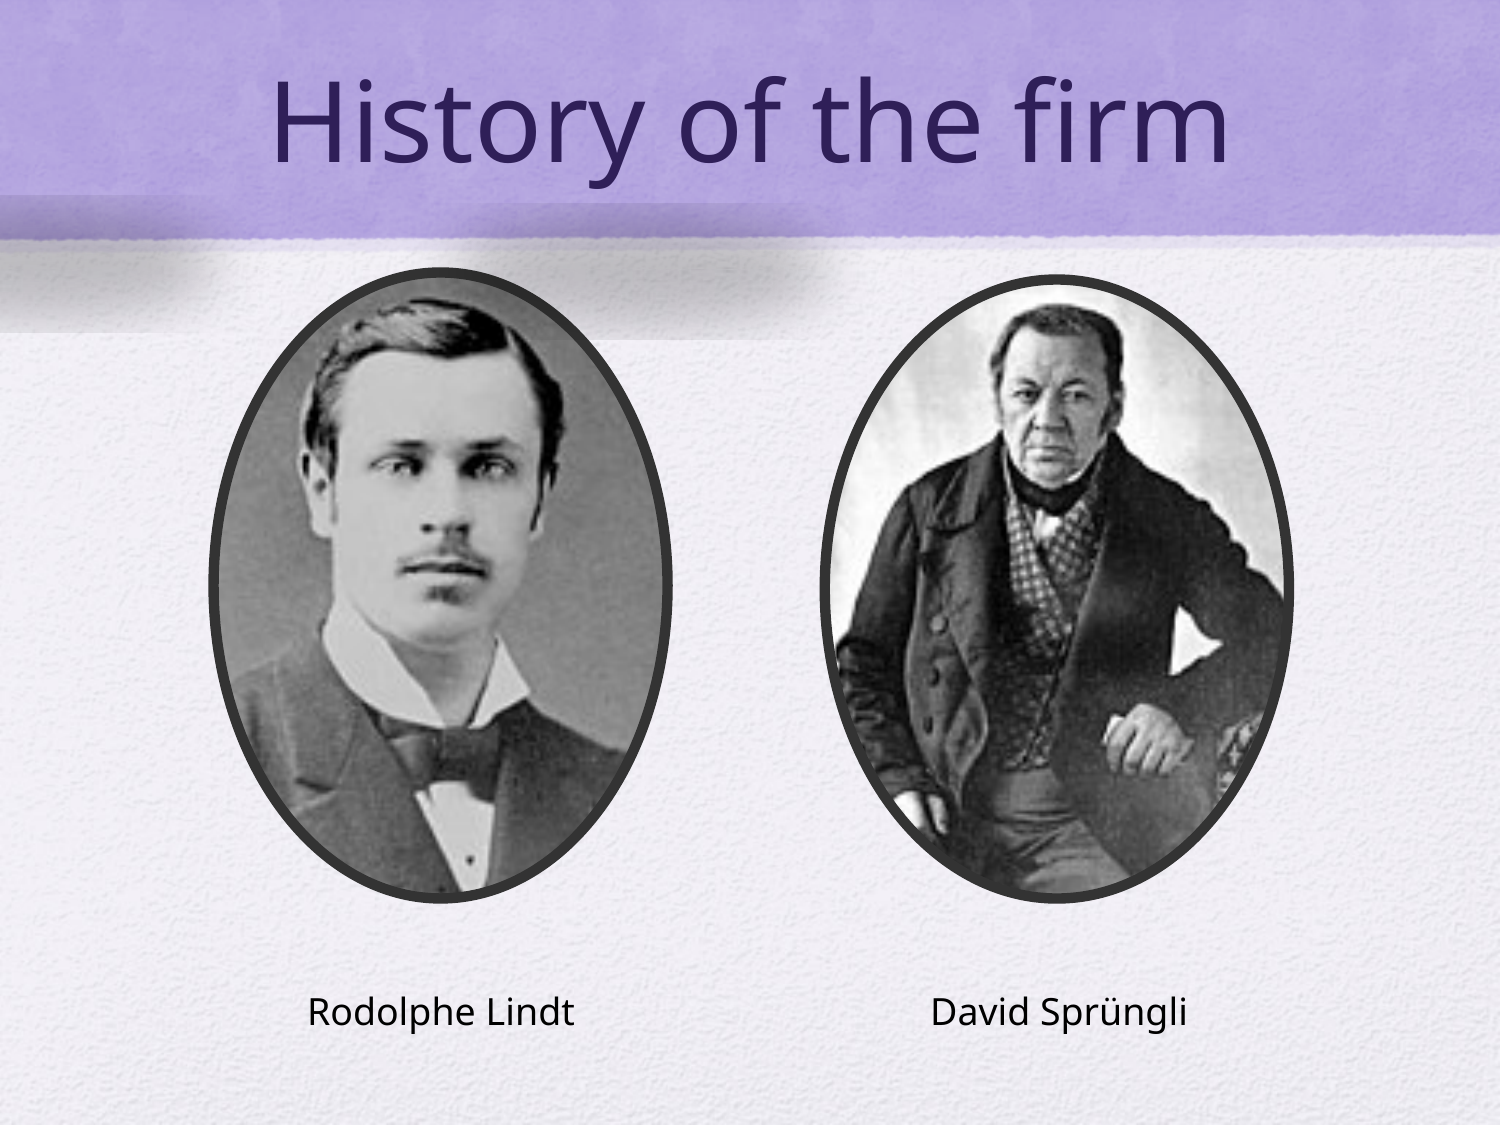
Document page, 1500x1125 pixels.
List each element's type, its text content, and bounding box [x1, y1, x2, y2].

text_box David Sprüngli [915, 980, 1203, 1041]
title History of the firm [129, 6, 1372, 239]
text_box Rodolphe Lindt [292, 980, 590, 1041]
picture [0, 225, 1500, 1125]
